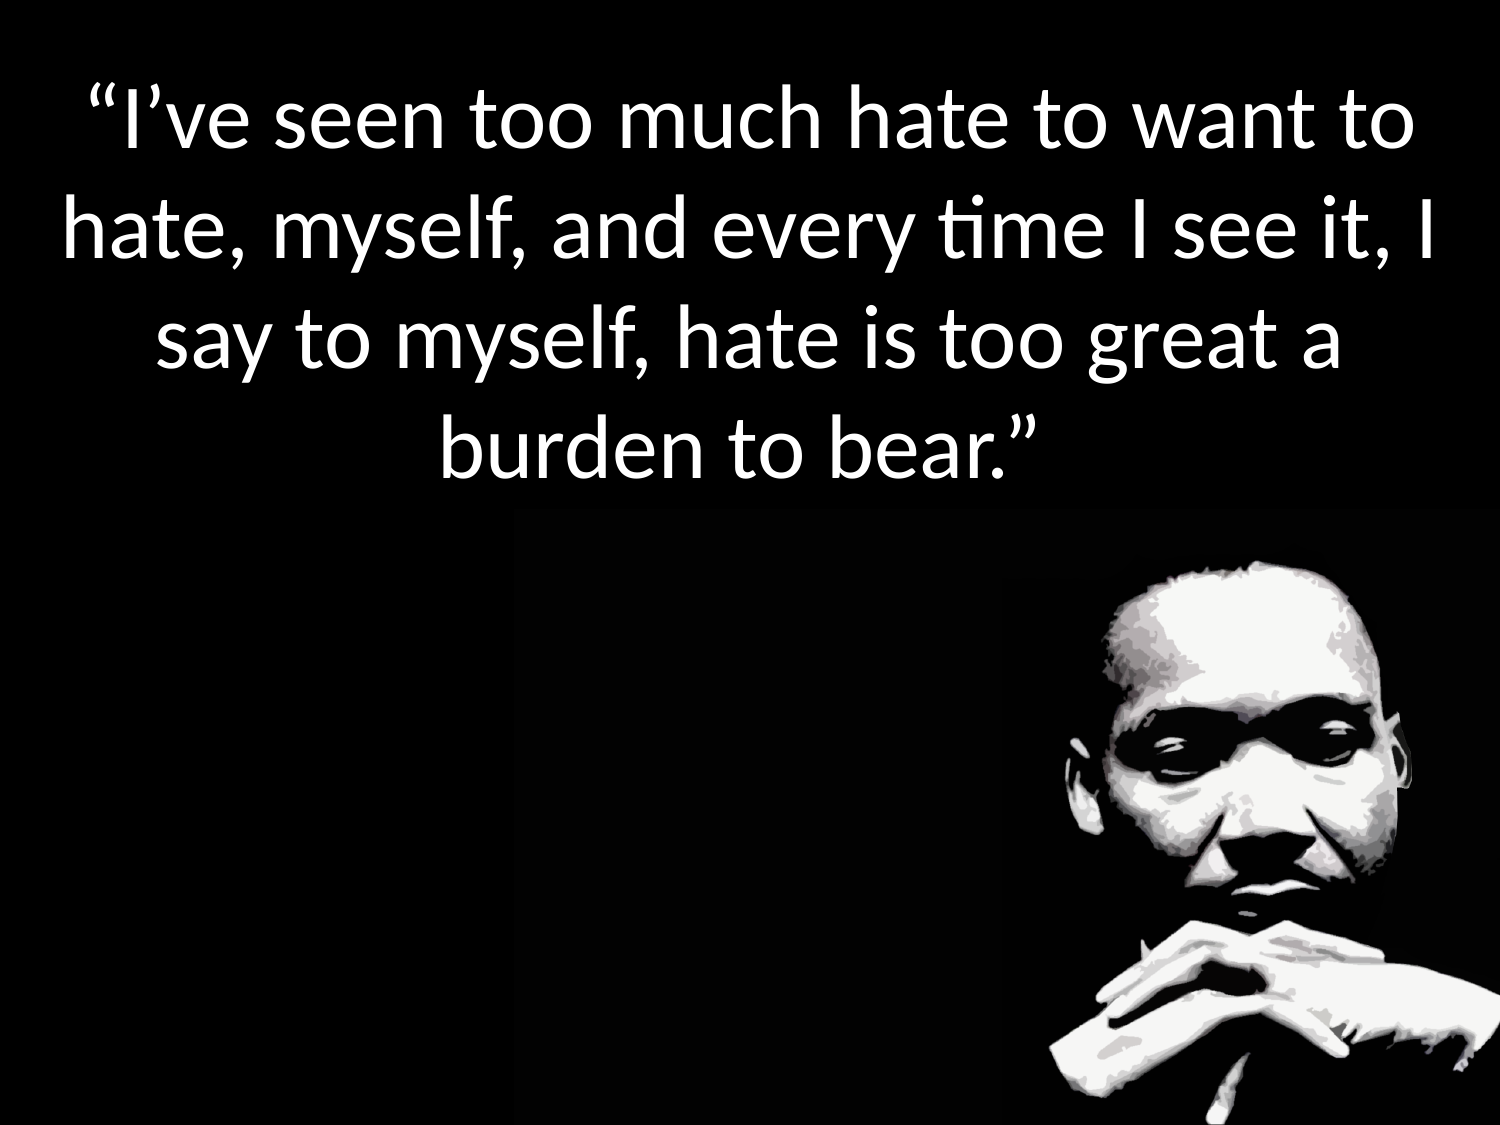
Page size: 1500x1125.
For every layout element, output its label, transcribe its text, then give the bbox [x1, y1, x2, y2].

picture [514, 509, 1500, 1125]
text_box “I’ve seen too much hate to want to hate, myself, and every time I see it, I say to myself, hate is too great a burden to bear.” [16, 49, 1485, 505]
